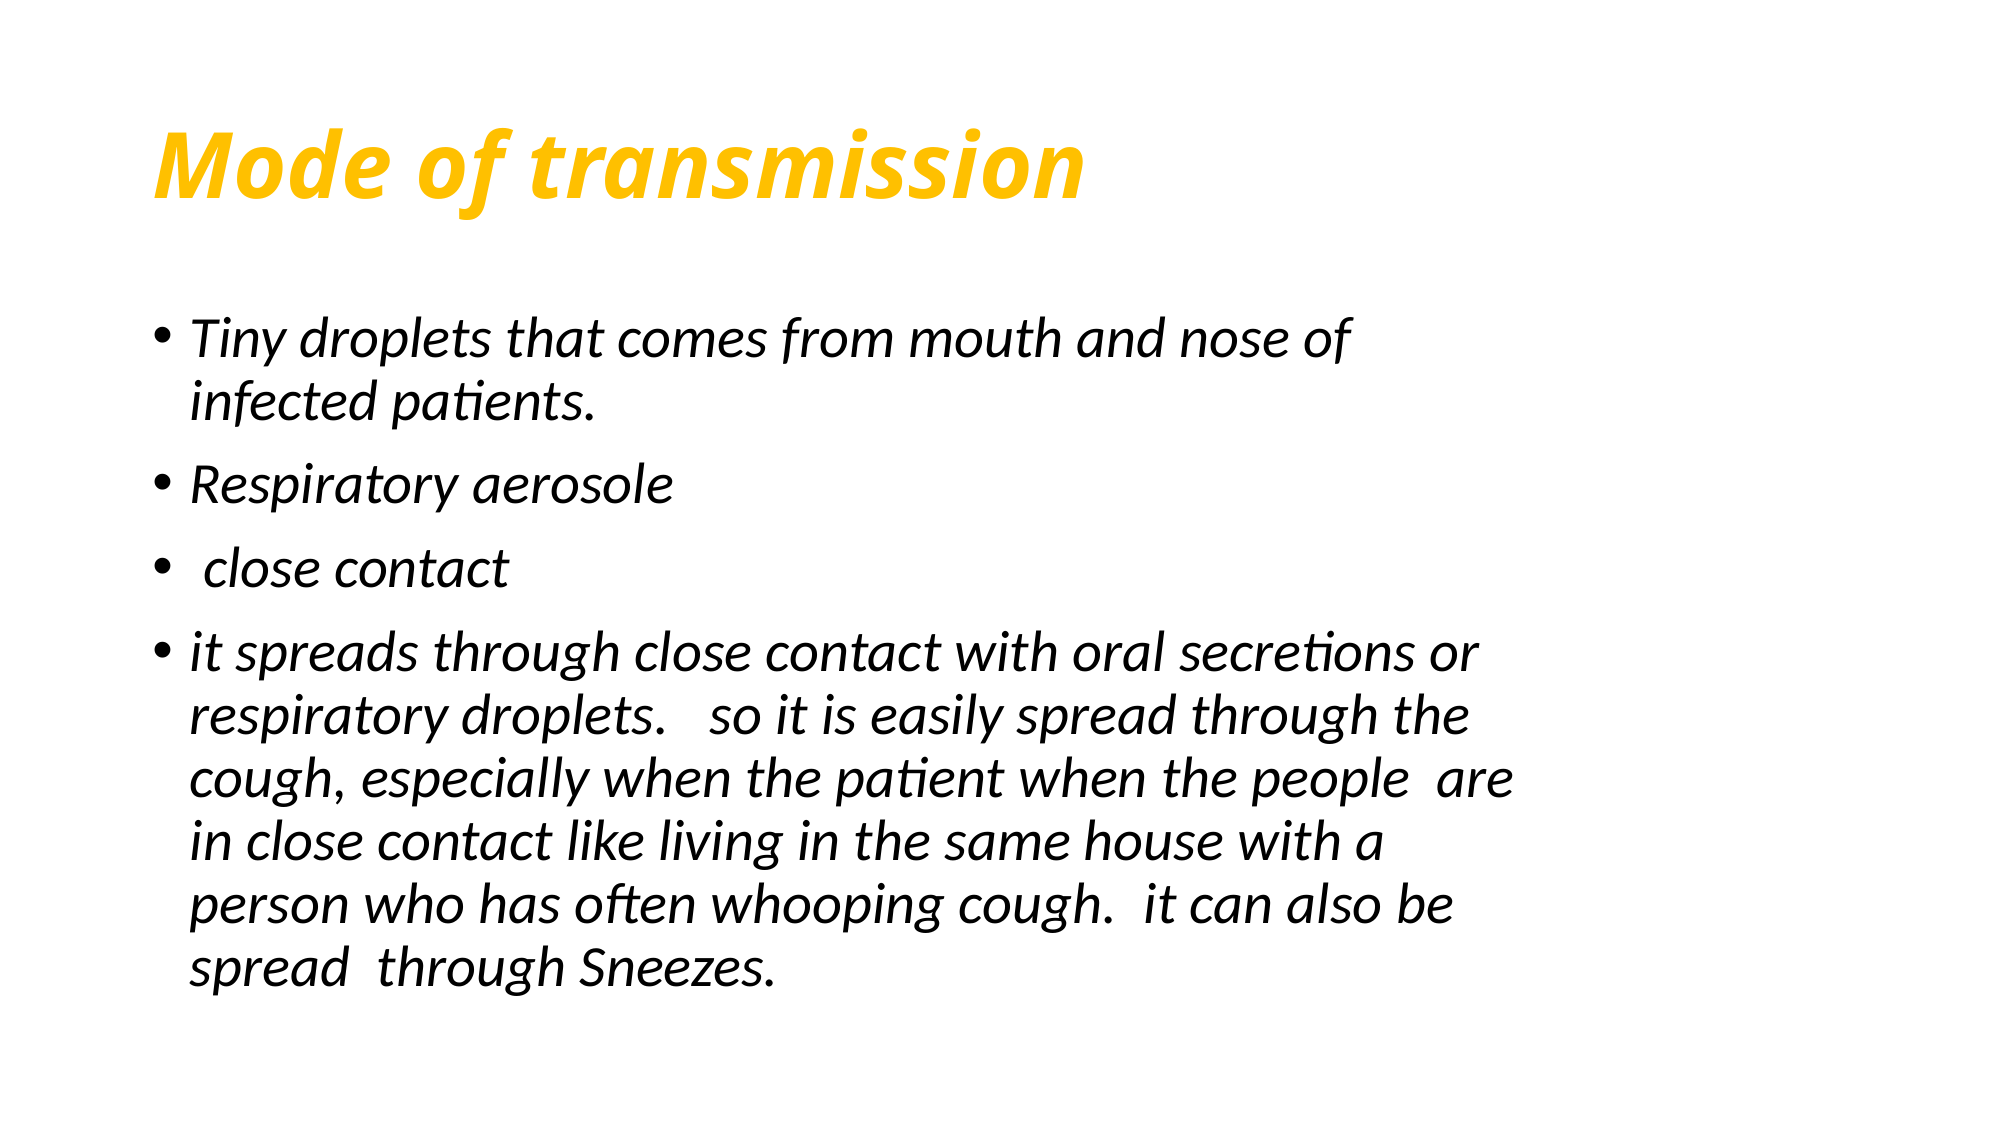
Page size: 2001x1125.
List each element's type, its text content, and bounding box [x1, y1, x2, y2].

list Tiny droplets that comes from mouth and nose of infected patients. Respiratory aerosole close contact it spreads through close contact with oral secretions or respiratory droplets. so it is easily spread through the cough, especially when the patient when the people are in close contact like living in the same house with a person who has often whooping cough. it can also be spread through Sneezes. [137, 299, 1556, 1014]
title Mode of transmission [137, 59, 1863, 278]
